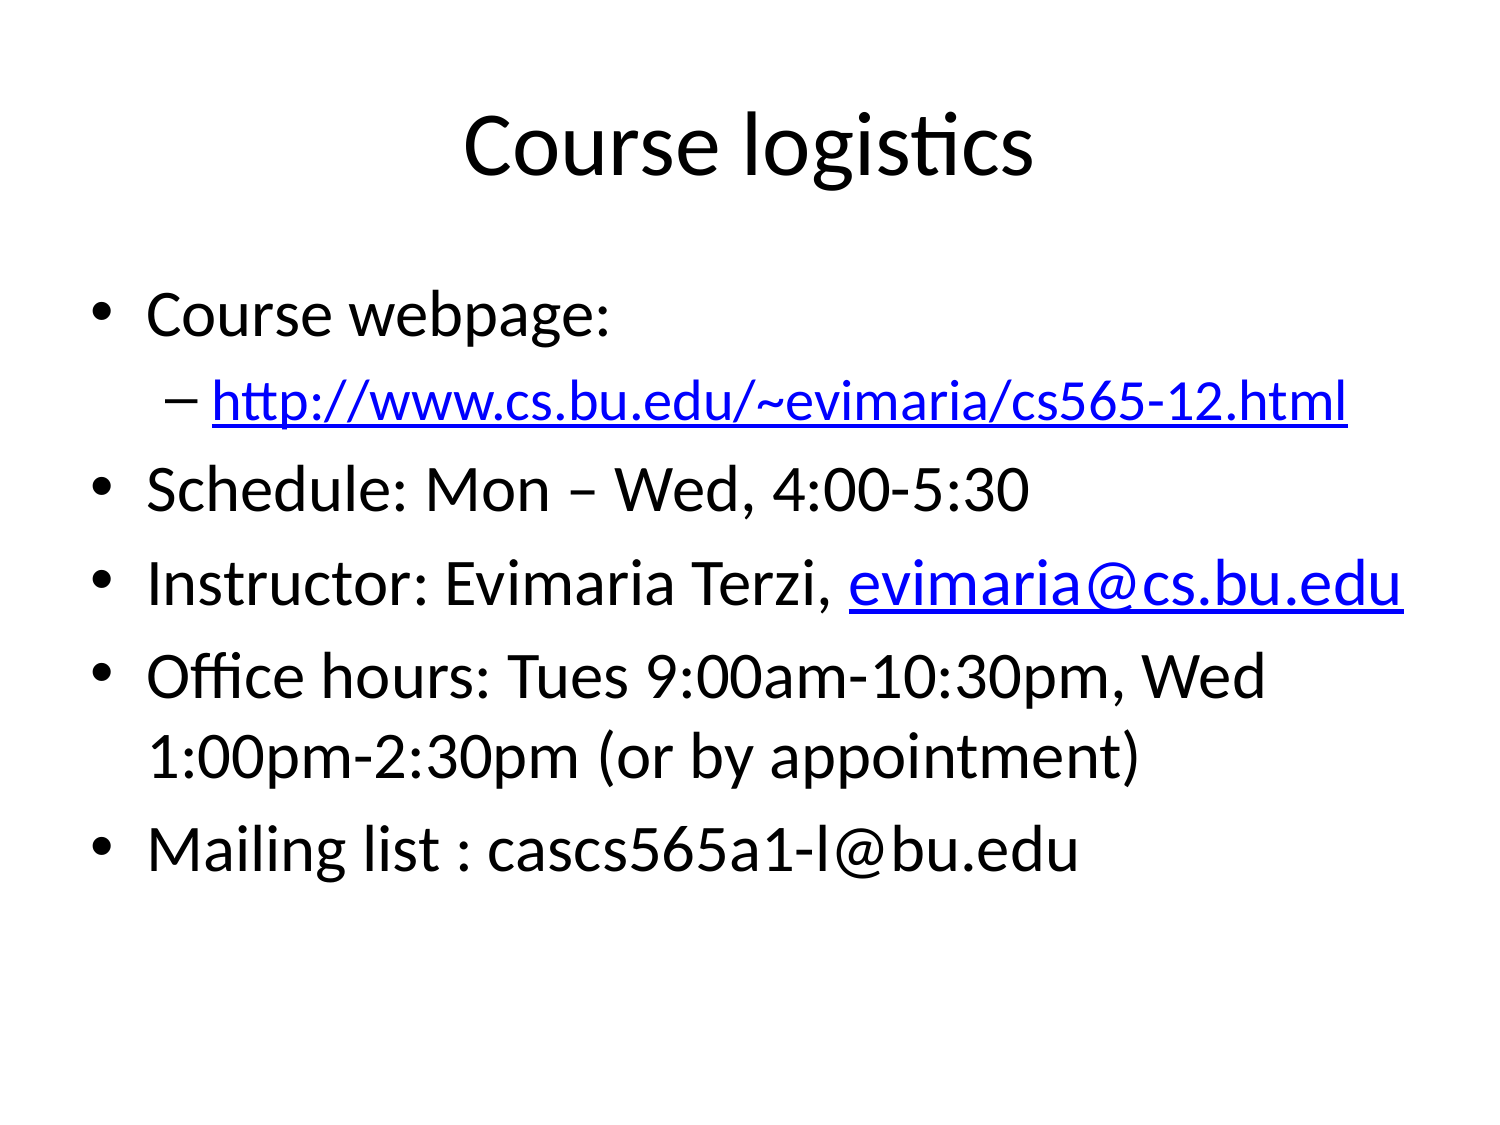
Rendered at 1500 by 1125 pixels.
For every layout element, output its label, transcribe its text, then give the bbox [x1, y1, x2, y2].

list Course webpage: http://www.cs.bu.edu/~evimaria/cs565-12.html Schedule: Mon – Wed, 4:00-5:30 Instructor: Evimaria Terzi, evimaria@cs.bu.edu Office hours: Tues 9:00am-10:30pm, Wed 1:00pm-2:30pm (or by appointment) Mailing list : cascs565a1-l@bu.edu [75, 262, 1425, 1005]
title Course logistics [75, 45, 1425, 233]
